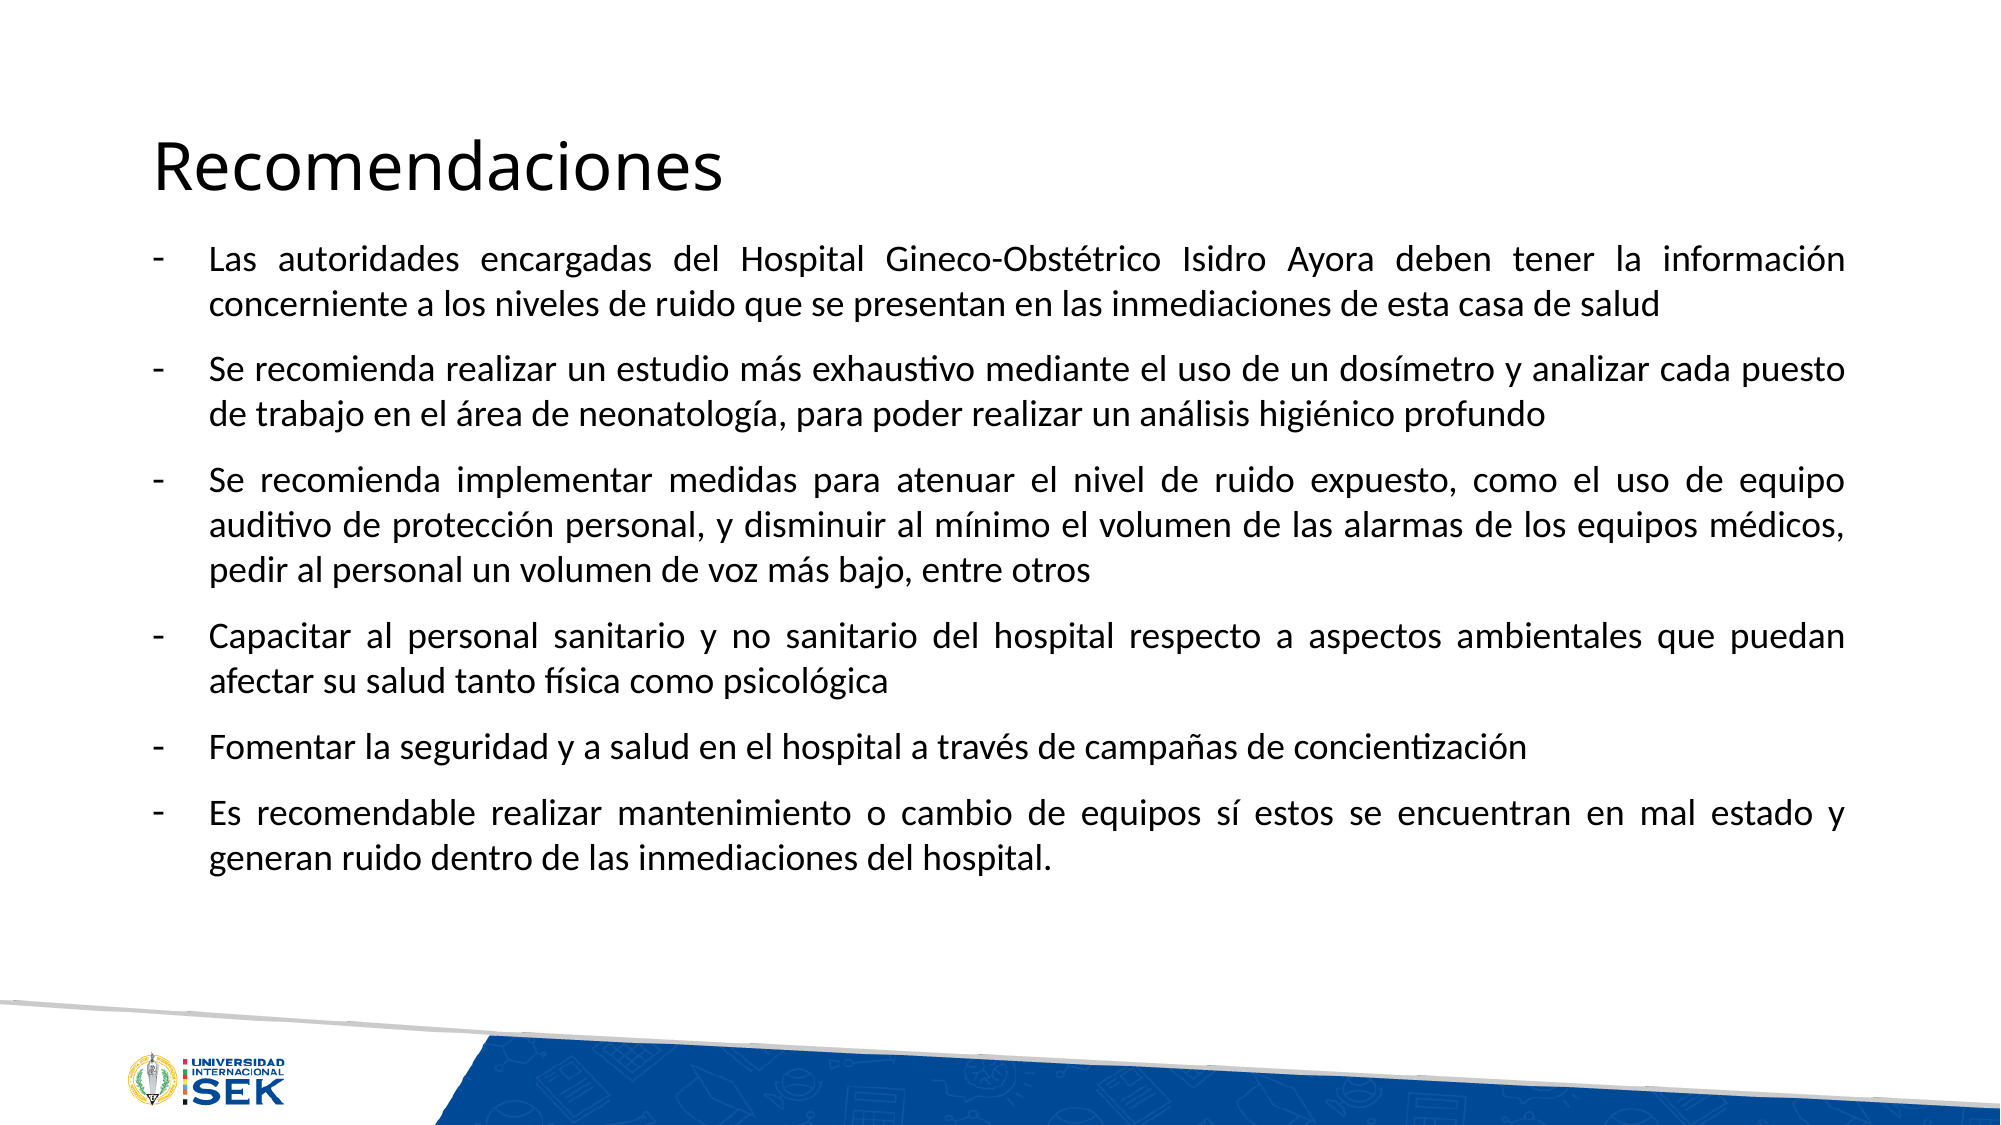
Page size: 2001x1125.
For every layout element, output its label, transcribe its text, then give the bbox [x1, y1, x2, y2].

list Las autoridades encargadas del Hospital Gineco-Obstétrico Isidro Ayora deben tener la información concerniente a los niveles de ruido que se presentan en las inmediaciones de esta casa de salud Se recomienda realizar un estudio más exhaustivo mediante el uso de un dosímetro y analizar cada puesto de trabajo en el área de neonatología, para poder realizar un análisis higiénico profundo Se recomienda implementar medidas para atenuar el nivel de ruido expuesto, como el uso de equipo auditivo de protección personal, y disminuir al mínimo el volumen de las alarmas de los equipos médicos, pedir al personal un volumen de voz más bajo, entre otros Capacitar al personal sanitario y no sanitario del hospital respecto a aspectos ambientales que puedan afectar su salud tanto física como psicológica Fomentar la seguridad y a salud en el hospital a través de campañas de concientización Es recomendable realizar mantenimiento o cambio de equipos sí estos se encuentran en mal estado y generan ruido dentro de las inmediaciones del hospital. [137, 226, 1863, 1014]
picture [0, 957, 2000, 1125]
title Recomendaciones [137, 59, 1863, 226]
